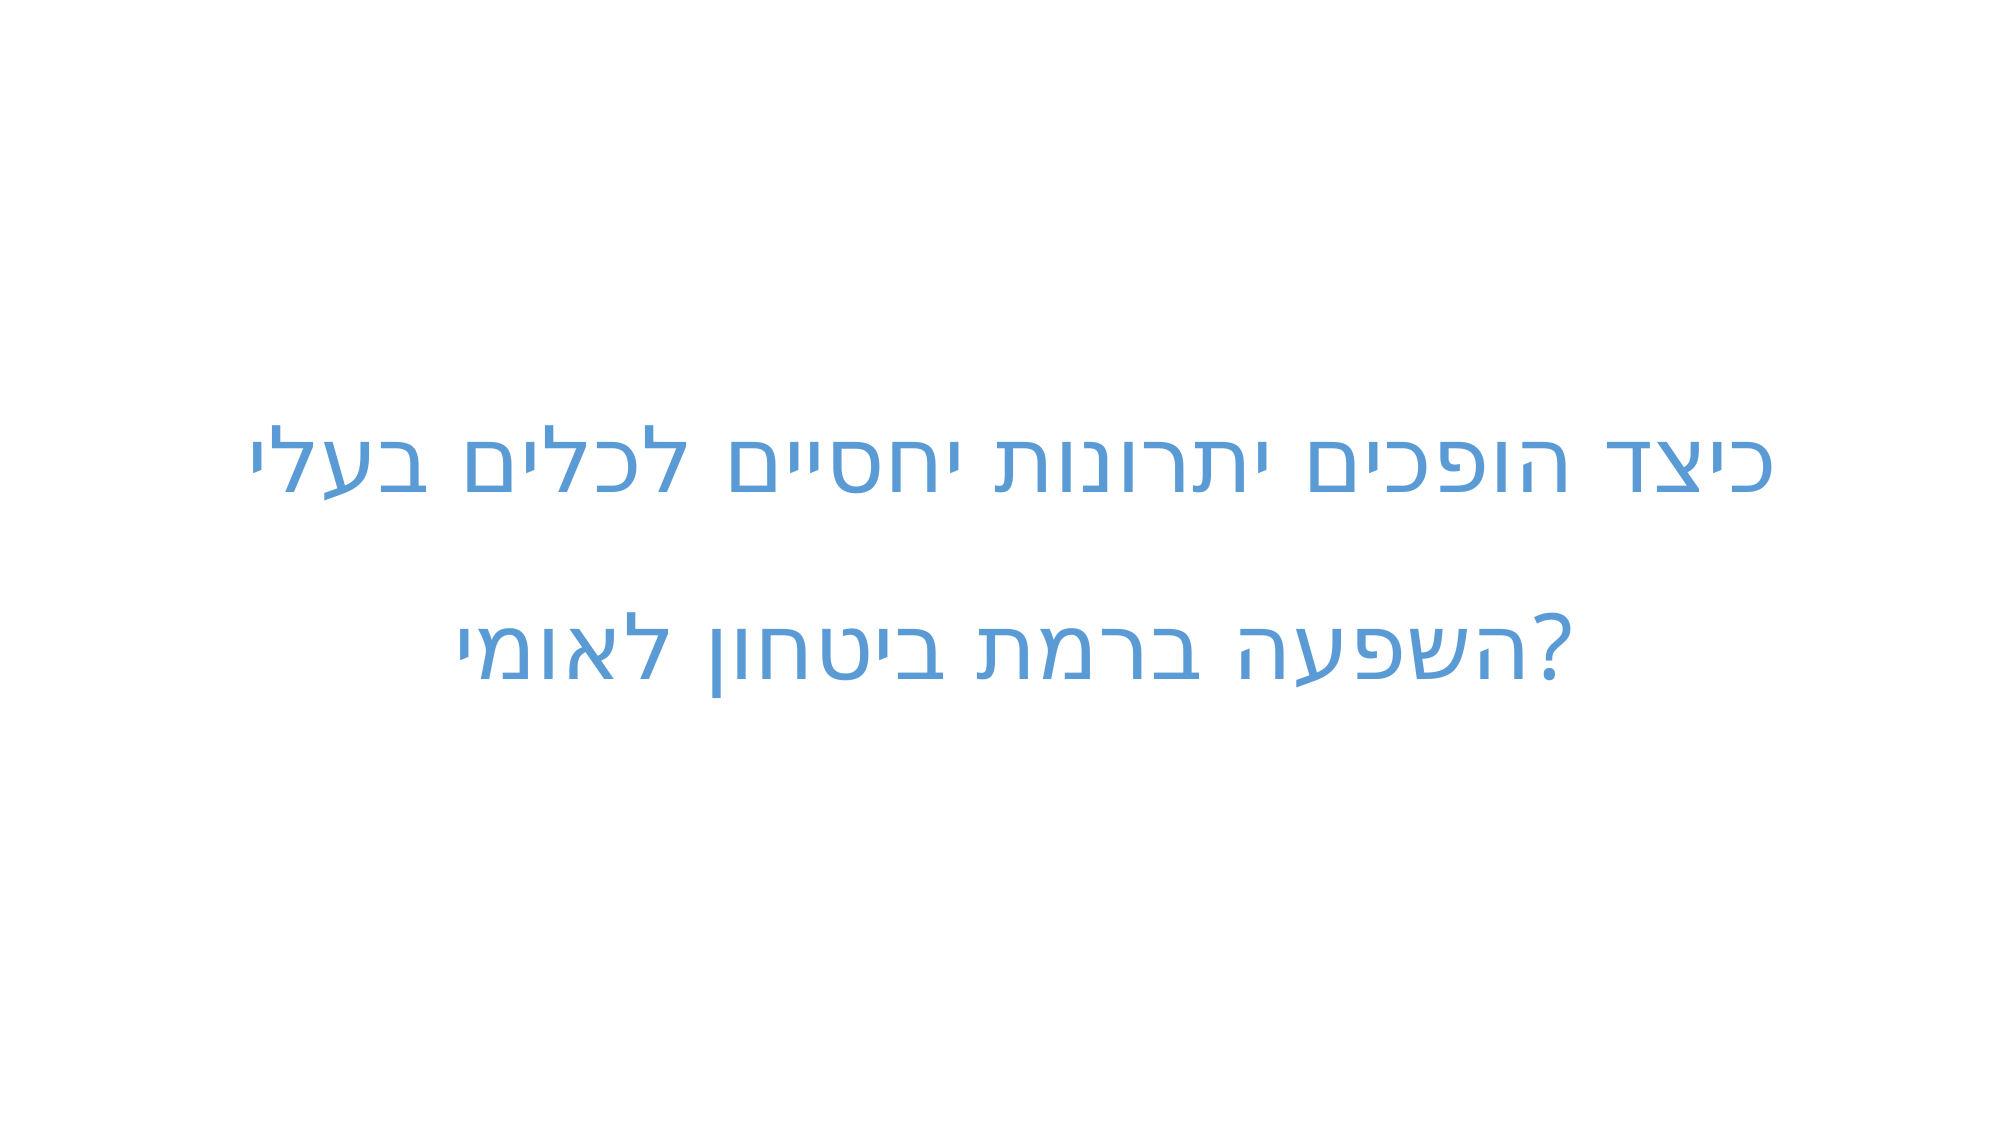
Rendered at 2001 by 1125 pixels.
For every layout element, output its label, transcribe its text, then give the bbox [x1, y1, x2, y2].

text_box כיצד הופכים יתרונות יחסיים לכלים בעלי השפעה ברמת ביטחון לאומי? [151, 402, 1877, 620]
